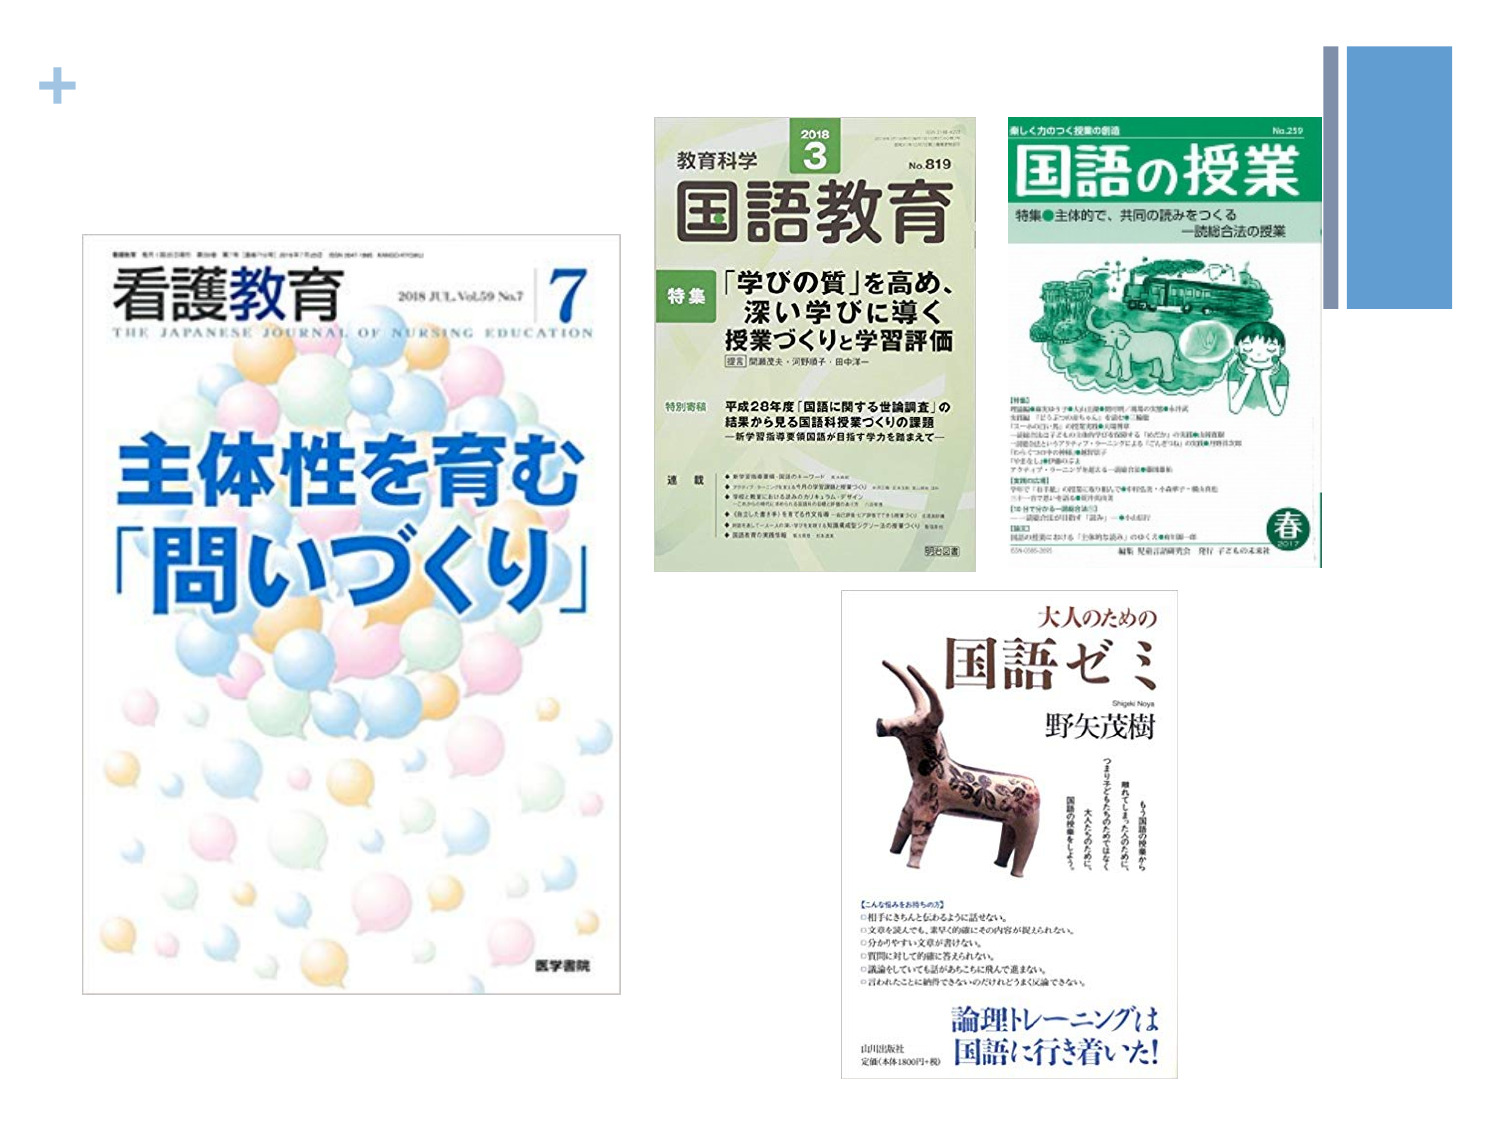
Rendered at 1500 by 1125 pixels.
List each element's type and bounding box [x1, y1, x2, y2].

list [82, 233, 622, 995]
picture [1008, 117, 1322, 569]
picture [653, 117, 976, 573]
picture [841, 590, 1179, 1080]
